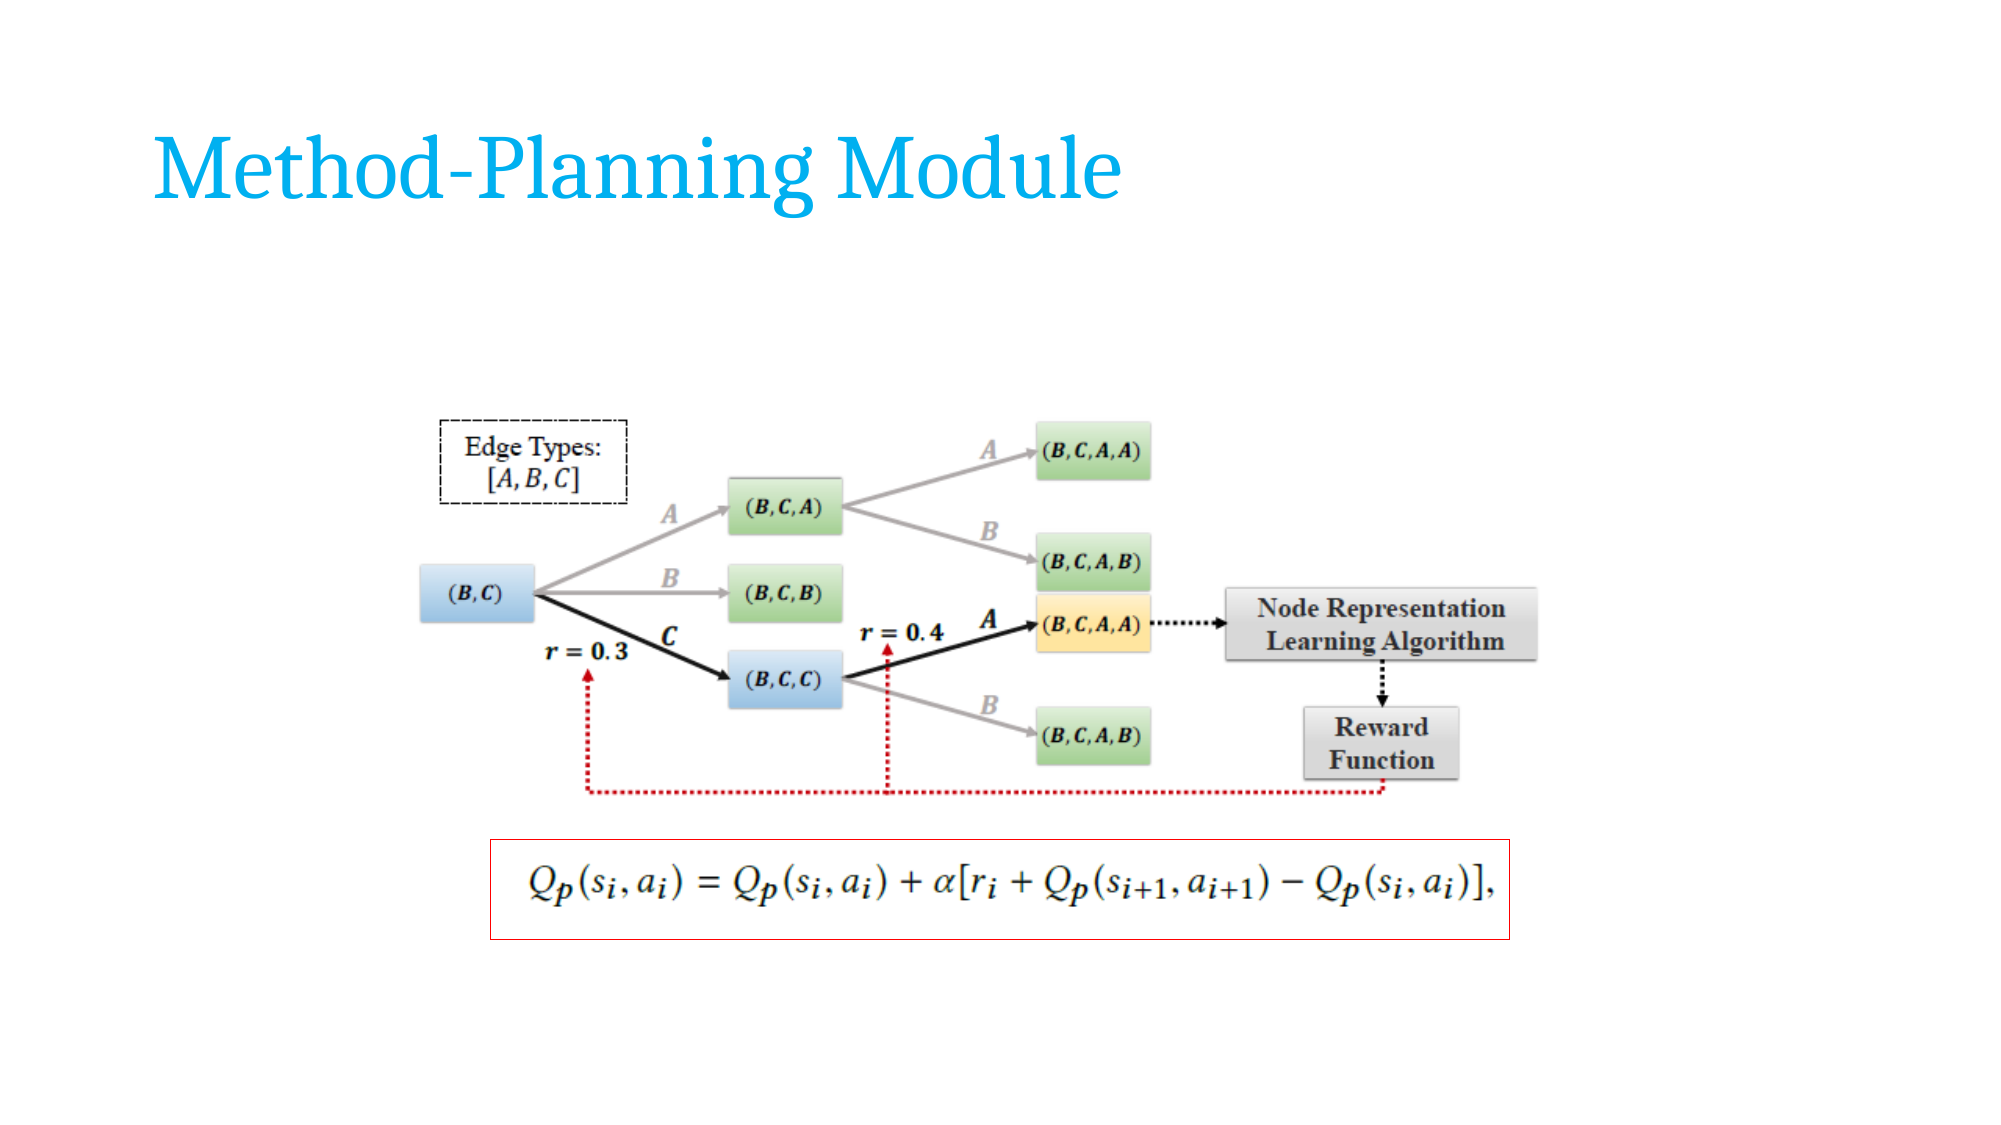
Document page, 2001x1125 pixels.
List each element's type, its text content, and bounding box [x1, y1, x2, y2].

title Method-Planning Module [137, 59, 1863, 278]
picture [490, 839, 1510, 940]
picture [404, 376, 1557, 813]
